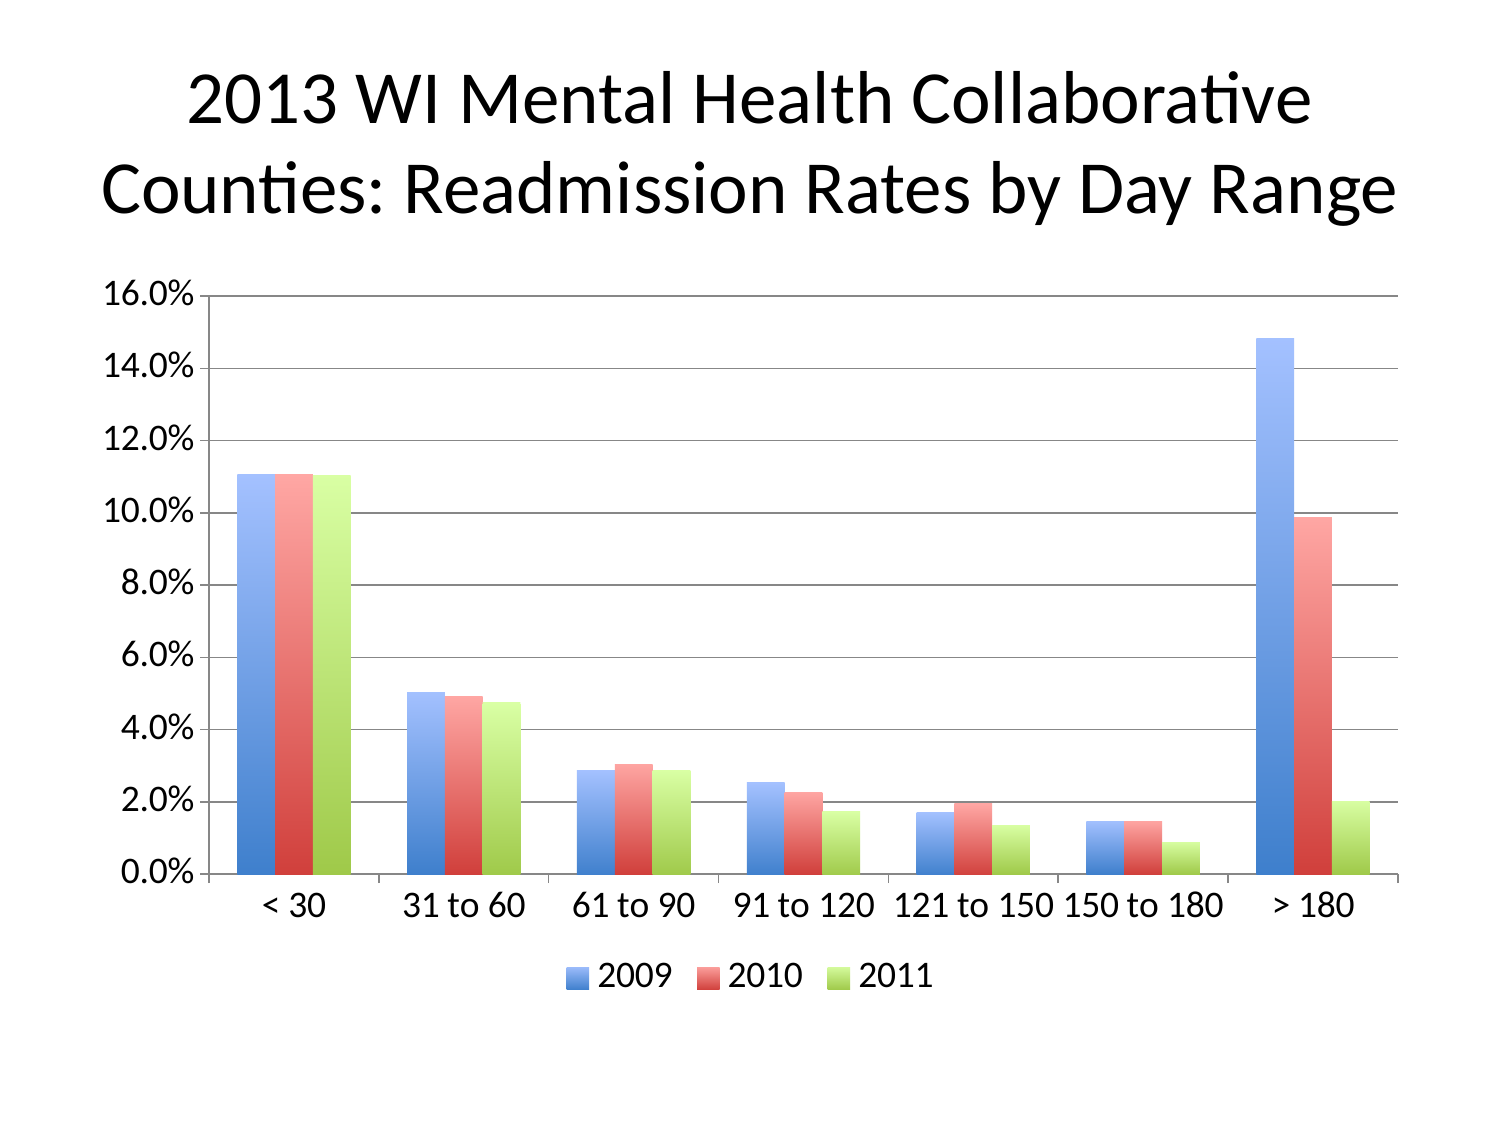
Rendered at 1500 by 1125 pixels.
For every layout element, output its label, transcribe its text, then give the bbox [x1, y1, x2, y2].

title 2013 WI Mental Health Collaborative Counties: Readmission Rates by Day Range [75, 45, 1425, 233]
chart [74, 262, 1426, 1006]
